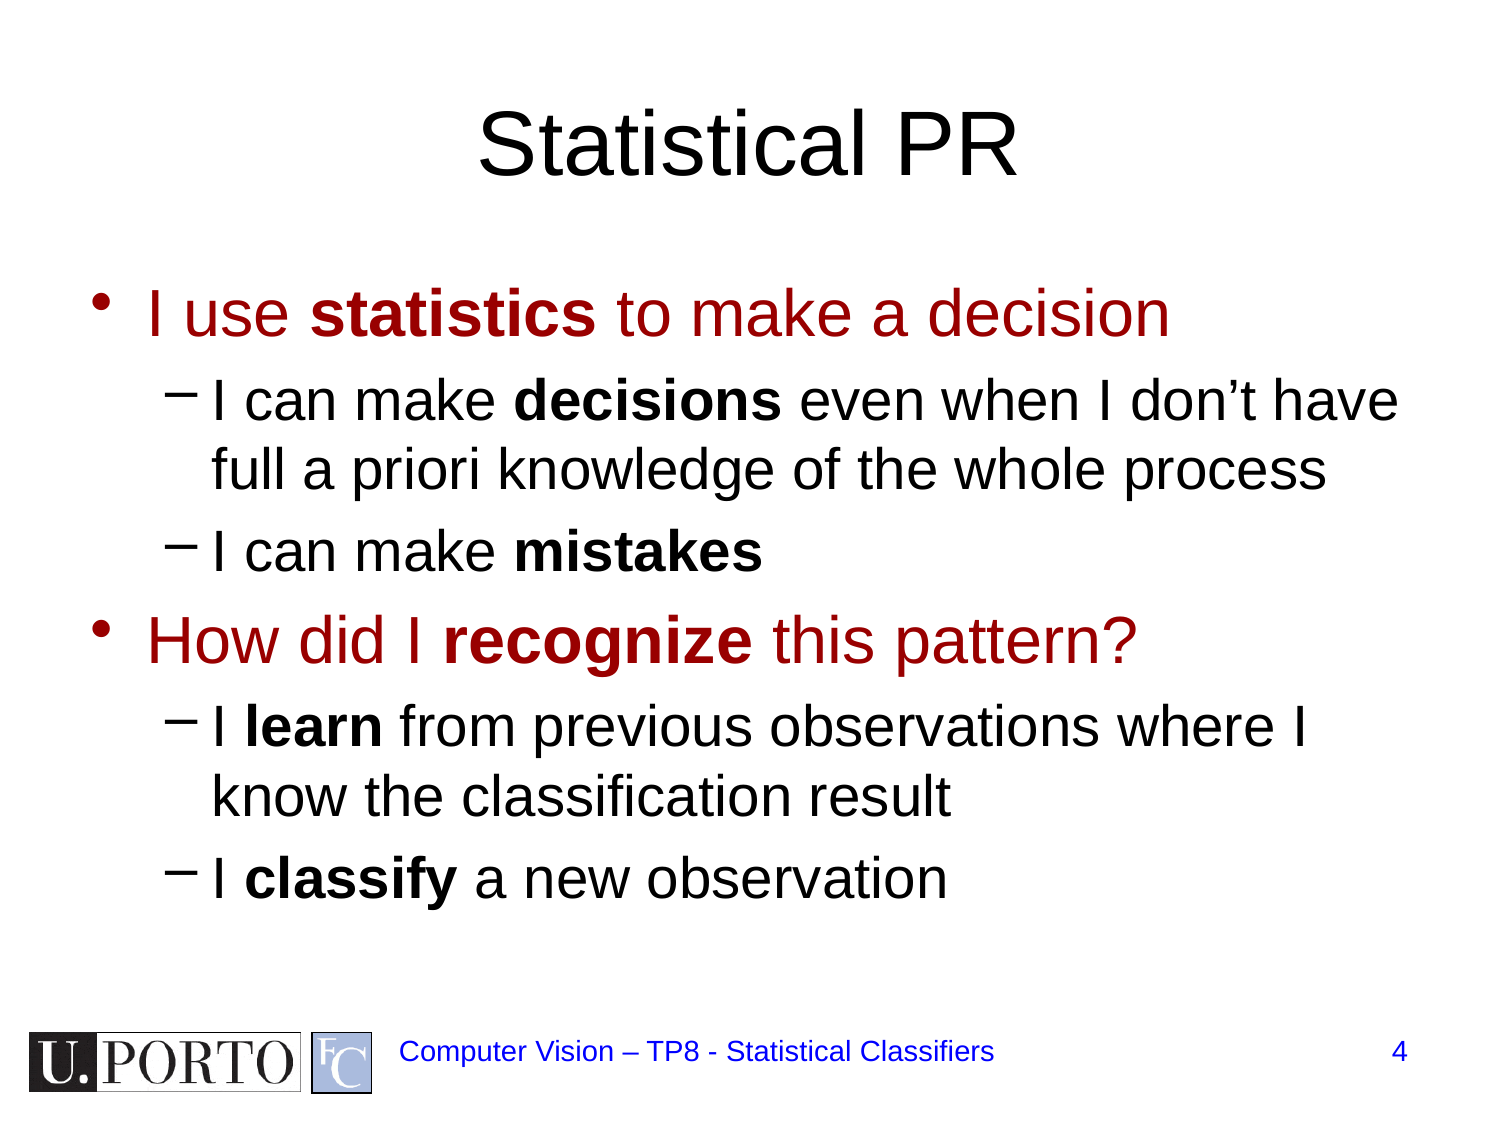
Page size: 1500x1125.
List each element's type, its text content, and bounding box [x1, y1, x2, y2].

footer Computer Vision – TP8 - Statistical Classifiers [383, 1024, 1306, 1103]
slide_number 4 [1316, 1024, 1424, 1103]
title Statistical PR [75, 45, 1425, 233]
list I use statistics to make a decision I can make decisions even when I don’t have full a priori knowledge of the whole process I can make mistakes How did I recognize this pattern? I learn from previous observations where I know the classification result I classify a new observation [75, 262, 1425, 1005]
picture [29, 1032, 301, 1092]
picture [313, 1033, 371, 1092]
